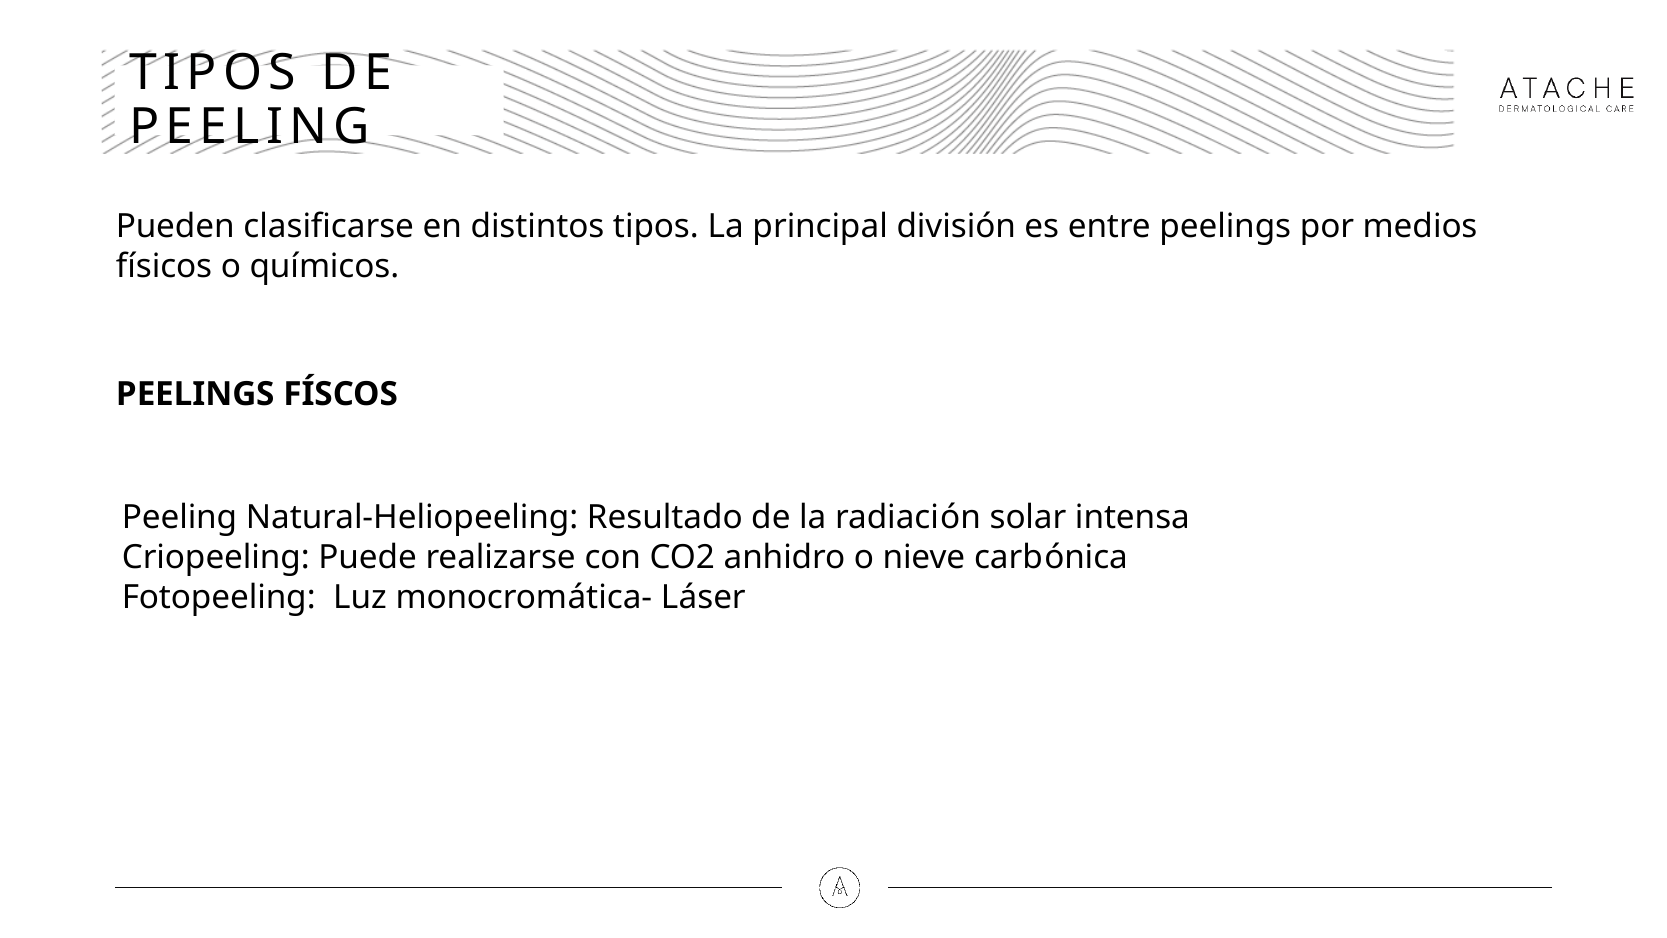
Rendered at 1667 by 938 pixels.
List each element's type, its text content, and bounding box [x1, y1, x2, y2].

picture [815, 863, 864, 912]
text_box Peeling Natural-Heliopeeling: Resultado de la radiación solar intensa Criopeeling: Puede realizarse con CO2 anhidro o nieve carbónica Fotopeeling: Luz monocromática- Láser [107, 487, 1551, 623]
title TIPOS DE PEELING [114, 65, 504, 136]
picture [72, 18, 1667, 177]
text_box PEELINGS FÍSCOS [101, 365, 1519, 420]
text_box Pueden clasificarse en distintos tipos. La principal división es entre peelings por medios físicos o químicos. [100, 196, 1545, 332]
